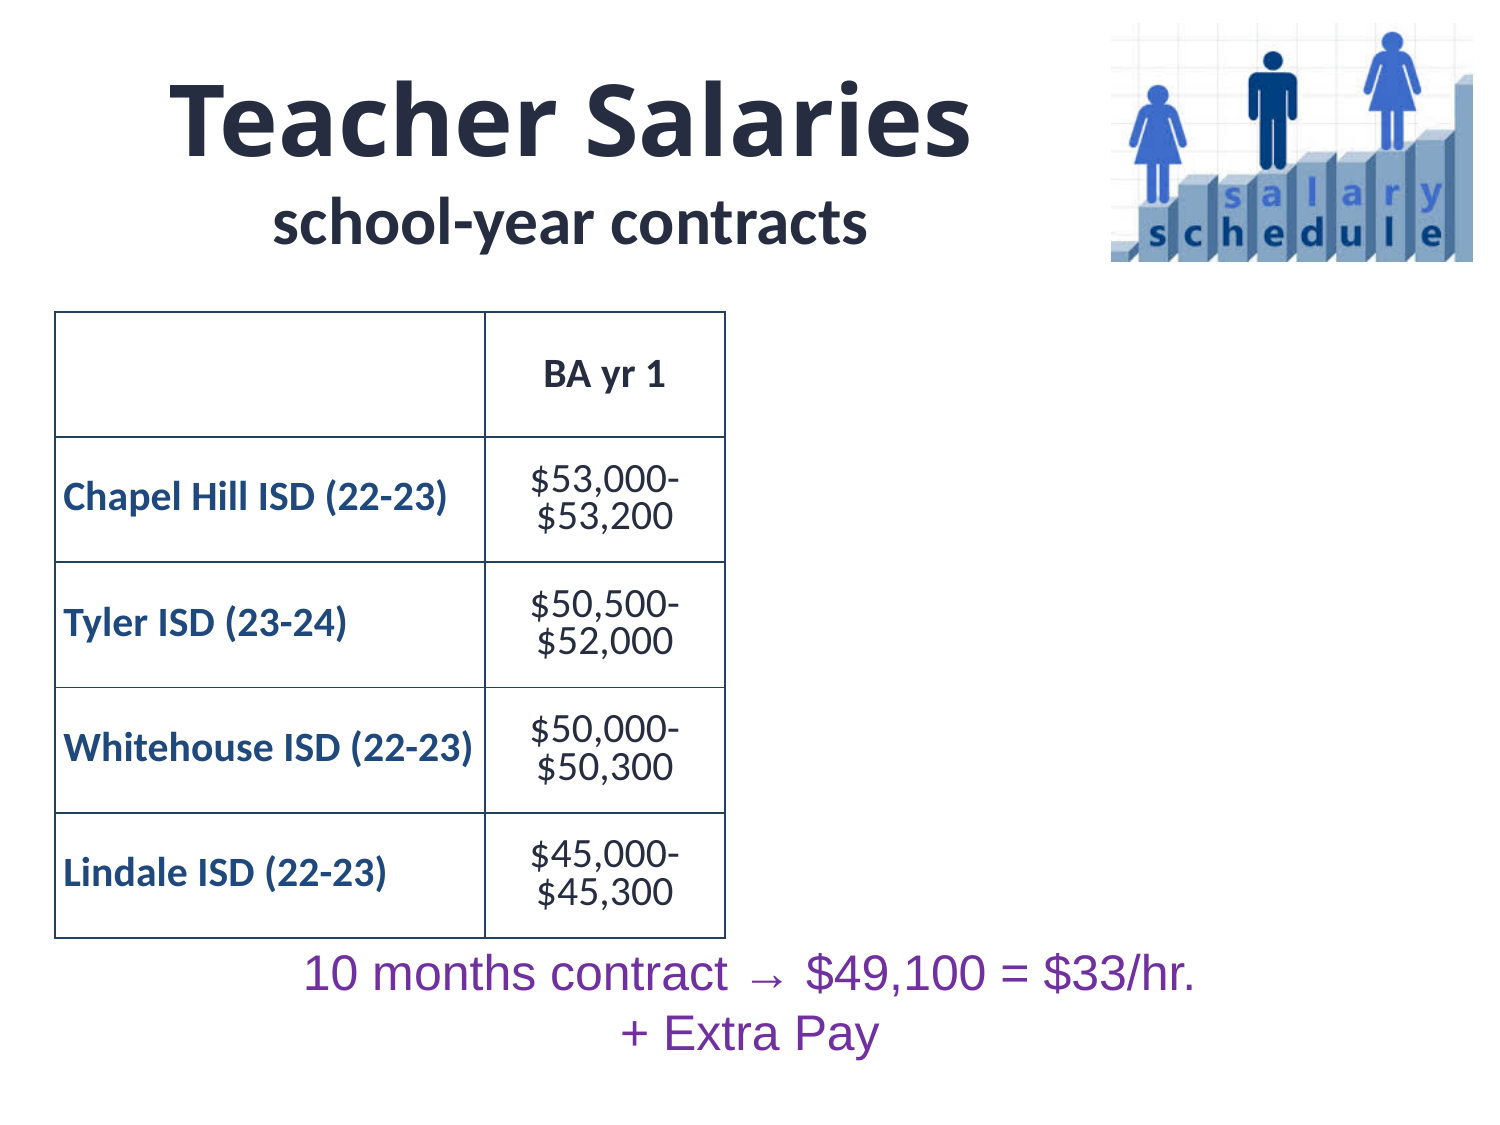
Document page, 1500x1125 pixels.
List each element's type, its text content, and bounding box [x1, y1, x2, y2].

table_cell $50,000-$50,300 [486, 688, 724, 812]
table_cell Lindale ISD (22-23) [56, 814, 484, 937]
title Teacher Salaries school-year contracts [0, 32, 1142, 283]
picture [1111, 23, 1473, 262]
table_cell Chapel Hill ISD (22-23) [56, 438, 484, 561]
text_box 10 months contract → $49,100 = $33/hr. + Extra Pay [100, 932, 1400, 1070]
table_header BA yr 1 [486, 313, 724, 436]
table_cell $53,000-$53,200 [486, 438, 724, 561]
table_cell $45,000-$45,300 [486, 814, 724, 937]
table_cell Tyler ISD (23-24) [56, 563, 484, 687]
table_header [56, 313, 484, 436]
table_cell $50,500-$52,000 [486, 563, 724, 687]
table_cell Whitehouse ISD (22-23) [56, 688, 484, 812]
